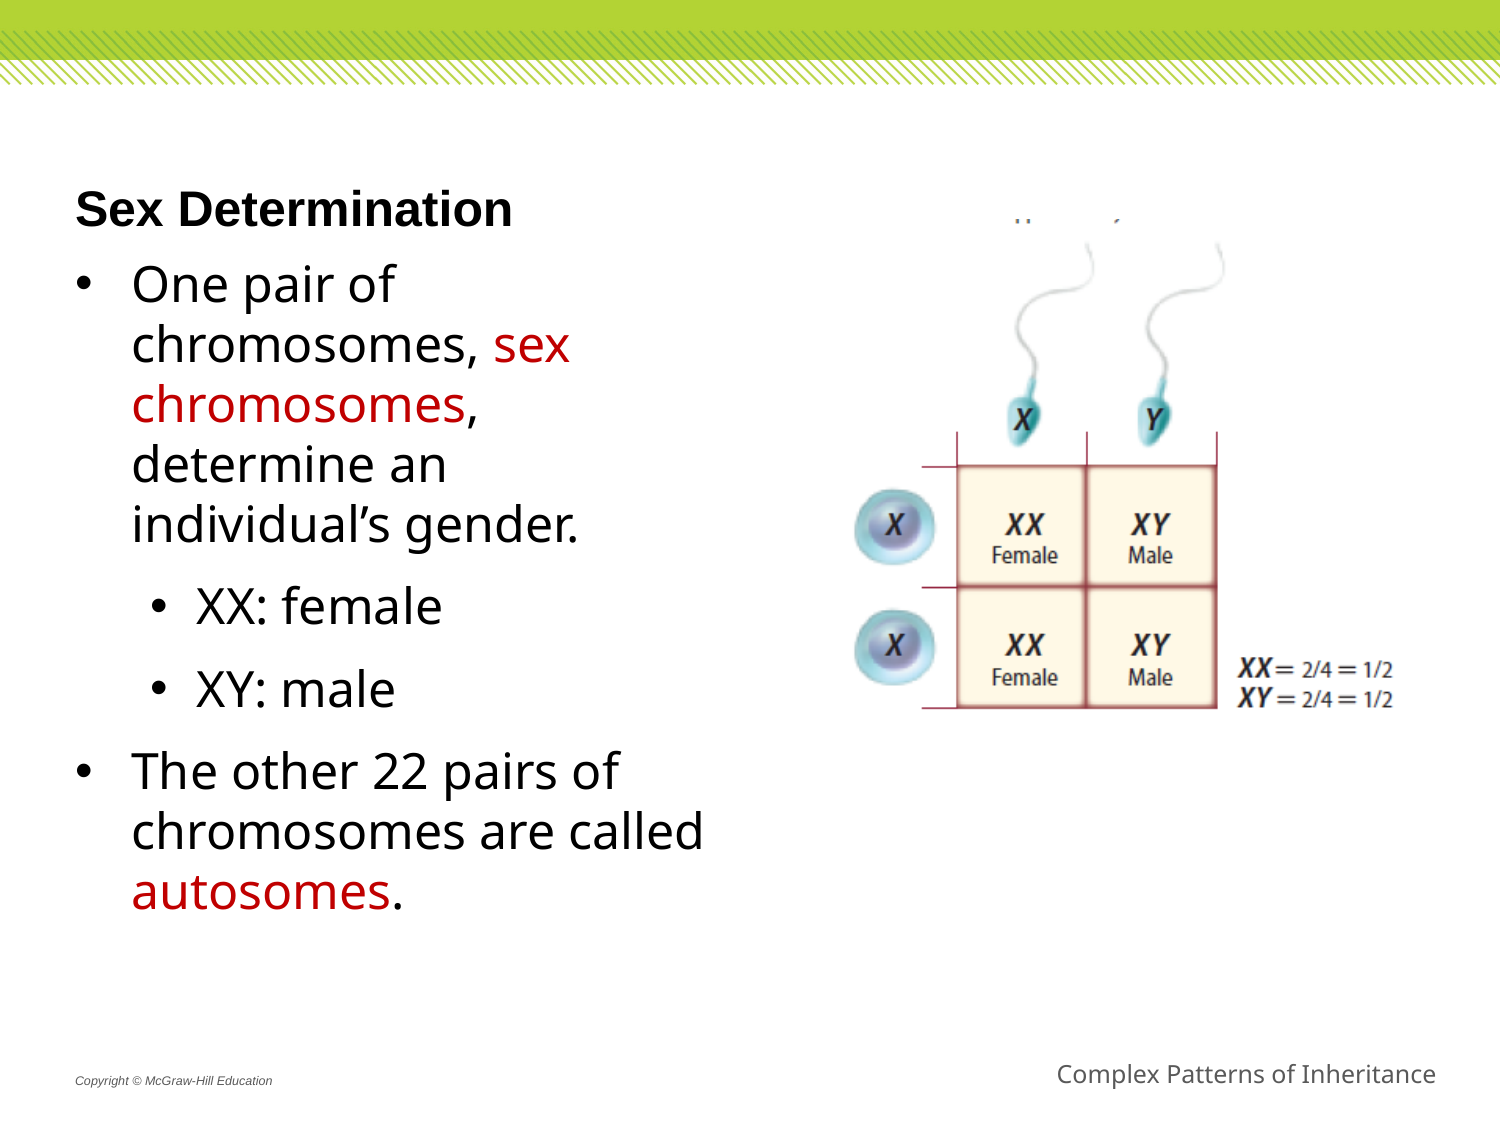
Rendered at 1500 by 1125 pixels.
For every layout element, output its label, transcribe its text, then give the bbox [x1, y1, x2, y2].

list Sex Determination One pair of chromosomes, sex chromosomes, determine an individual’s gender. XX: female XY: male The other 22 pairs of chromosomes are called autosomes. [75, 176, 729, 1008]
text_box Copyright © McGraw-Hill Education [74, 1043, 284, 1089]
picture [836, 219, 1423, 739]
picture [0, 0, 1500, 86]
text_box Complex Patterns of Inheritance [284, 1043, 1437, 1089]
